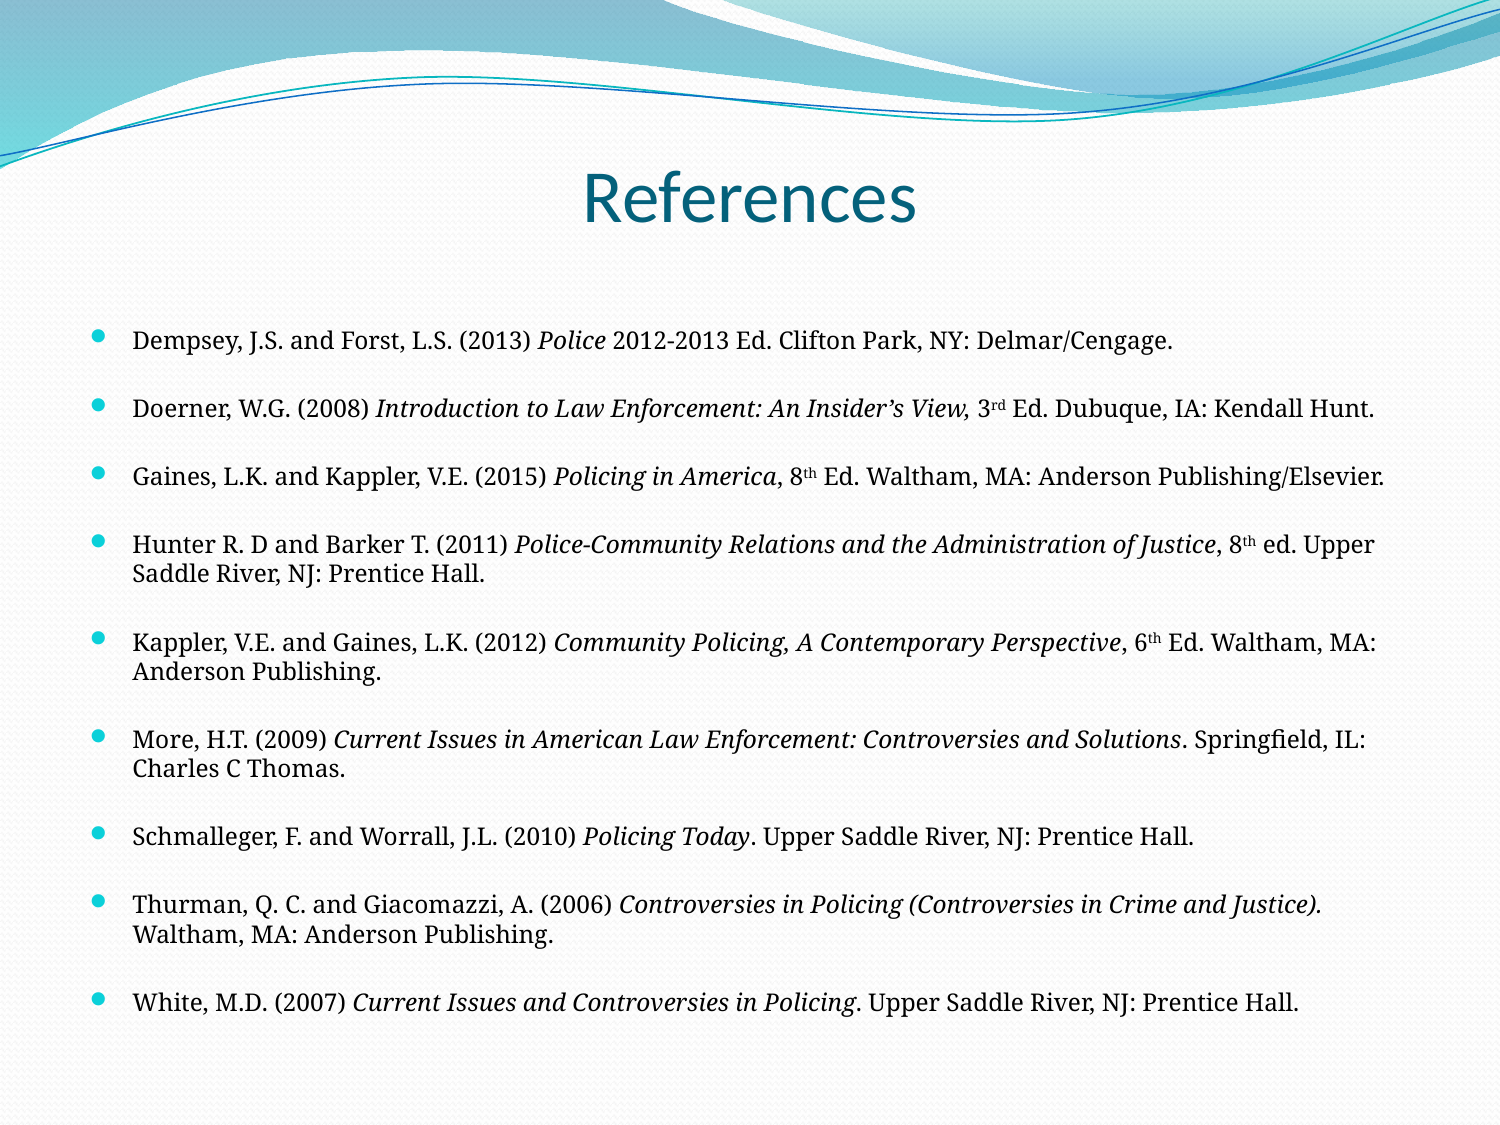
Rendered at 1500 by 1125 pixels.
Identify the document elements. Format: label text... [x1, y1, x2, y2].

title References [75, 115, 1425, 238]
list Dempsey, J.S. and Forst, L.S. (2013) Police 2012-2013 Ed. Clifton Park, NY: Delmar/Cengage. Doerner, W.G. (2008) Introduction to Law Enforcement: An Insider’s View, 3rd Ed. Dubuque, IA: Kendall Hunt. Gaines, L.K. and Kappler, V.E. (2015) Policing in America, 8th Ed. Waltham, MA: Anderson Publishing/Elsevier. Hunter R. D and Barker T. (2011) Police-Community Relations and the Administration of Justice, 8th ed. Upper Saddle River, NJ: Prentice Hall. Kappler, V.E. and Gaines, L.K. (2012) Community Policing, A Contemporary Perspective, 6th Ed. Waltham, MA: Anderson Publishing. More, H.T. (2009) Current Issues in American Law Enforcement: Controversies and Solutions. Springfield, IL: Charles C Thomas. Schmalleger, F. and Worrall, J.L. (2010) Policing Today. Upper Saddle River, NJ: Prentice Hall. Thurman, Q. C. and Giacomazzi, A. (2006) Controversies in Policing (Controversies in Crime and Justice). Waltham, MA: Anderson Publishing. White, M.D. (2007) Current Issues and Controversies in Policing. Upper Saddle River, NJ: Prentice Hall. [75, 317, 1425, 1038]
